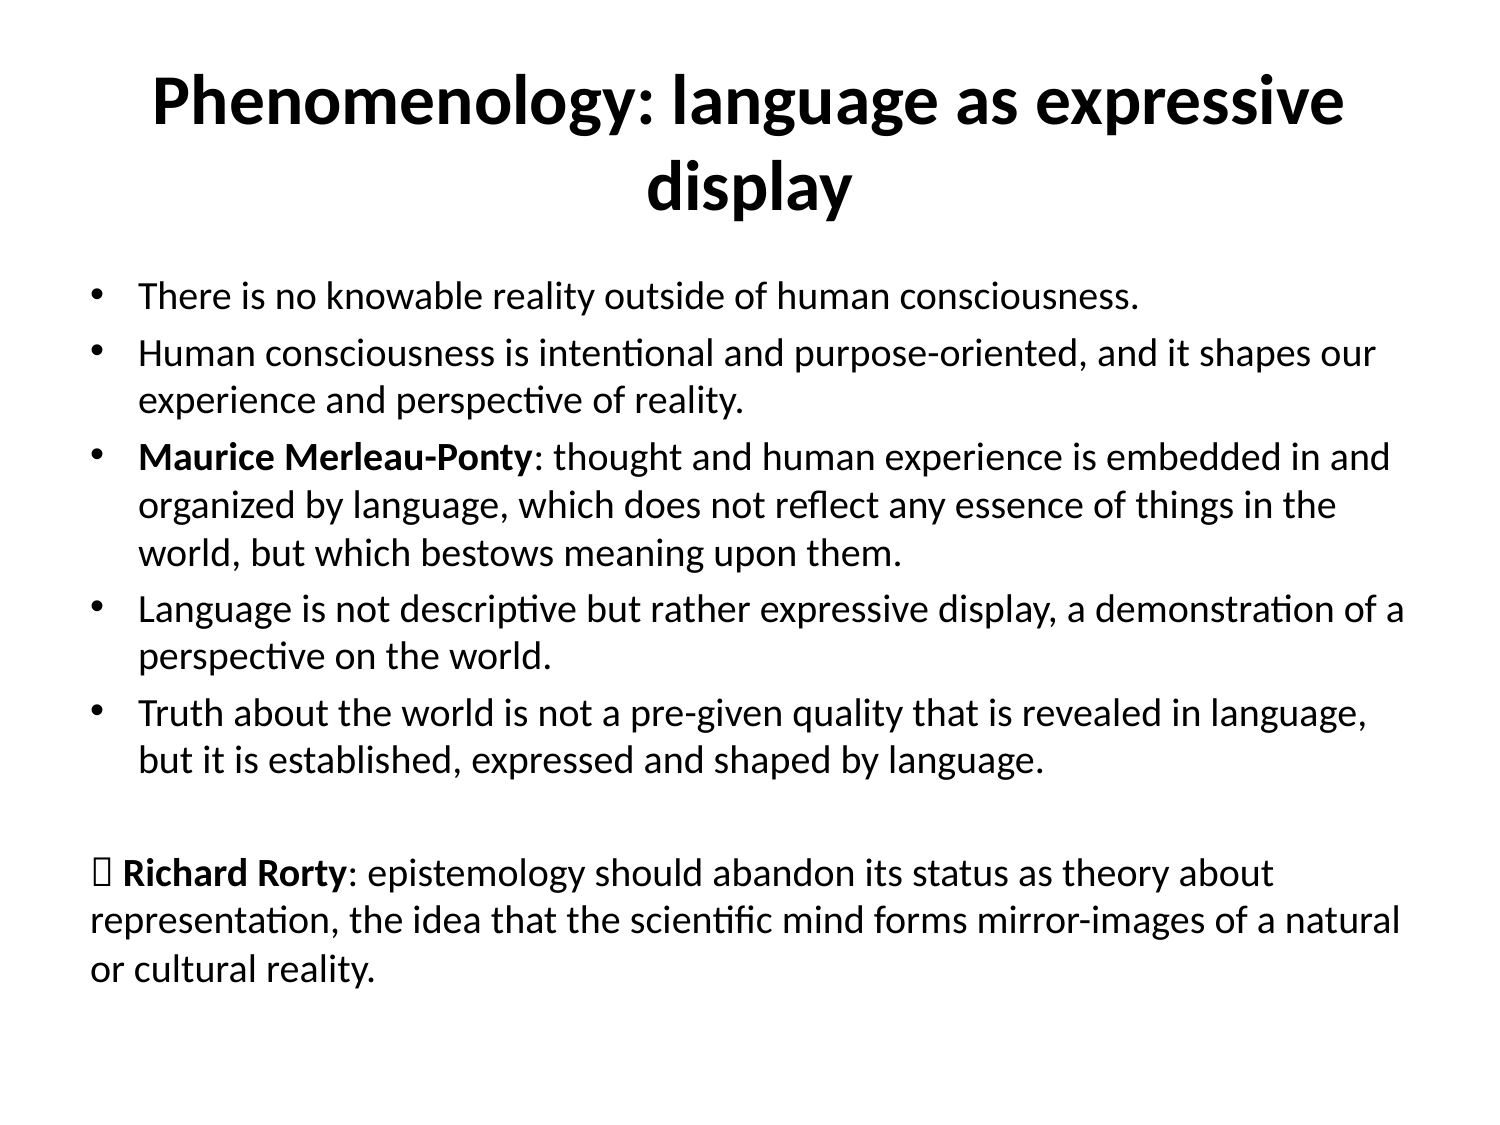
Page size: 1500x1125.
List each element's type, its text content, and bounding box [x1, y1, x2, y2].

title Phenomenology: language as expressive display [75, 45, 1425, 233]
list There is no knowable reality outside of human consciousness. Human consciousness is intentional and purpose-oriented, and it shapes our experience and perspective of reality. Maurice Merleau-Ponty: thought and human experience is embedded in and organized by language, which does not reflect any essence of things in the world, but which bestows meaning upon them. Language is not descriptive but rather expressive display, a demonstration of a perspective on the world. Truth about the world is not a pre-given quality that is revealed in language, but it is established, expressed and shaped by language.  Richard Rorty: epistemology should abandon its status as theory about representation, the idea that the scientific mind forms mirror-images of a natural or cultural reality. [75, 262, 1425, 1005]
